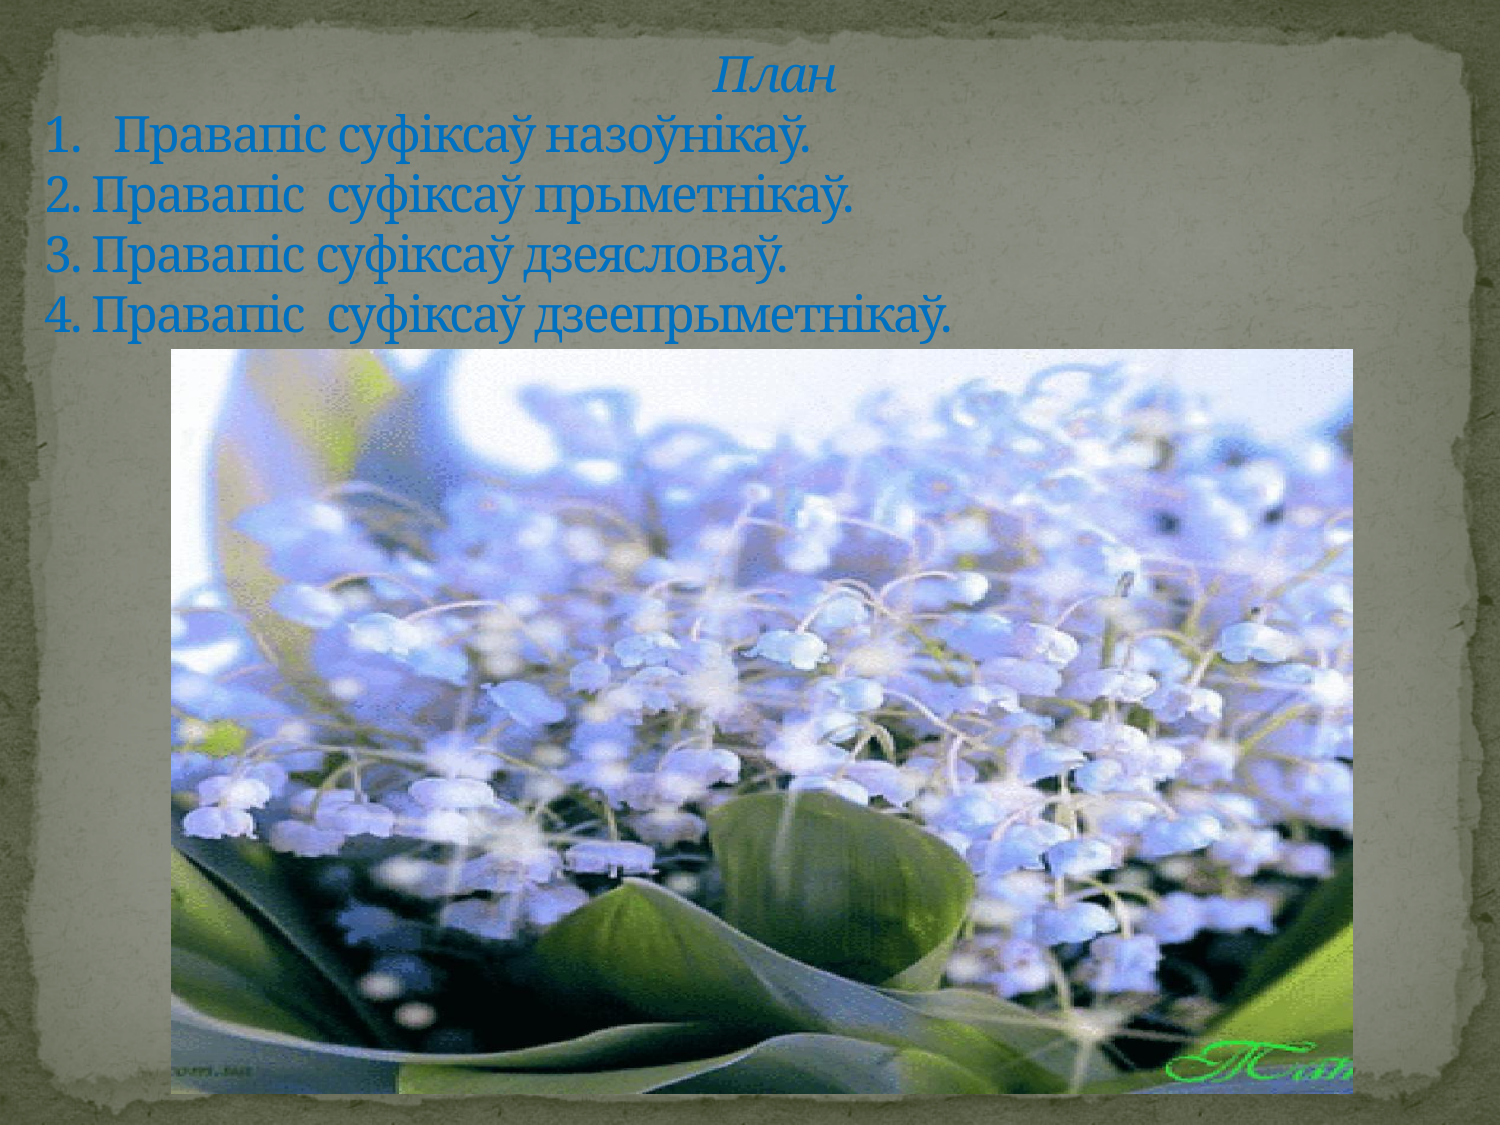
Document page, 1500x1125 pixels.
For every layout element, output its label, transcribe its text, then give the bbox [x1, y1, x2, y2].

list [174, 352, 1351, 1091]
title План 1. Правапіс суфіксаў назоўнікаў. 2. Правапіс суфіксаў прыметнікаў. 3. Правапіс суфіксаў дзеясловаў. 4. Правапіс суфіксаў дзеепрыметнікаў. [29, 30, 1459, 350]
